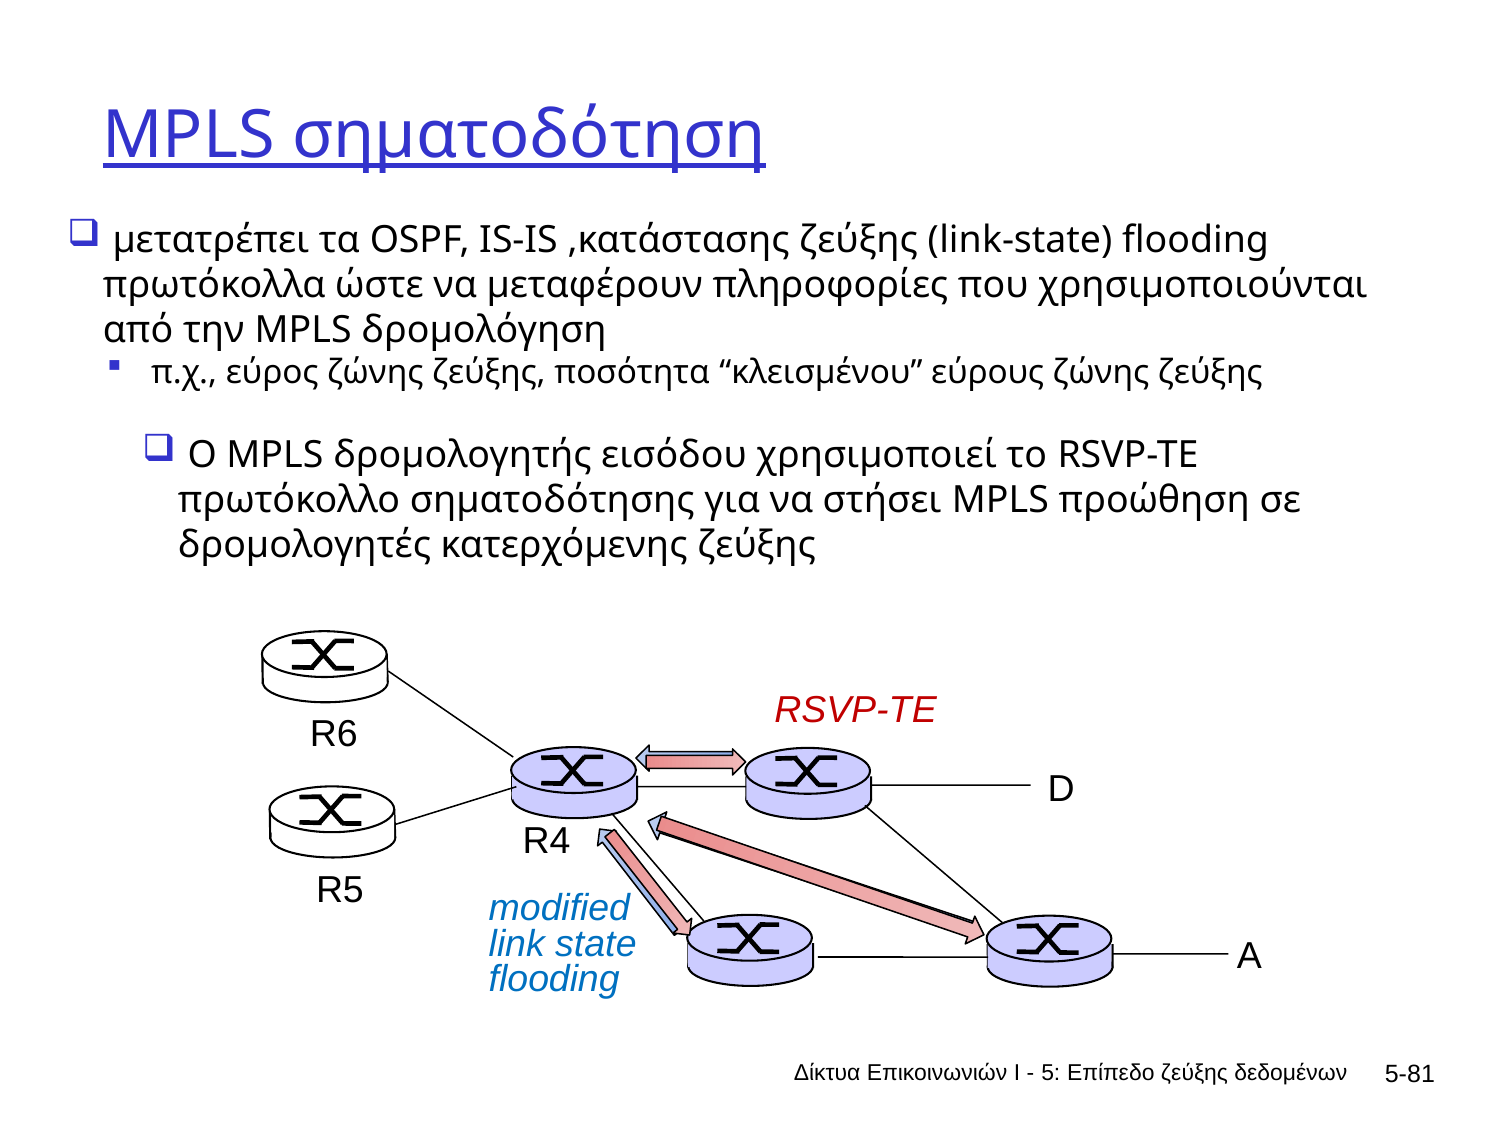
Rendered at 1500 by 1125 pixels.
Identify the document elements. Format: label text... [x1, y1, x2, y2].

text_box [472, 744, 984, 1008]
text_box R5 [301, 866, 379, 918]
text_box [269, 786, 396, 858]
footer Δίκτυα Επικοινωνιών Ι - 5: Επίπεδο ζεύξης δεδομένων [635, 1049, 1338, 1125]
text_box R6 [295, 711, 373, 762]
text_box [988, 915, 1113, 987]
slide_number 5-81 [1338, 1049, 1451, 1125]
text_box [637, 686, 994, 950]
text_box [261, 630, 388, 703]
text_box A [1222, 923, 1277, 984]
text_box μετατρέπει τα OSPF, IS-IS ,κατάστασης ζεύξης (link-state) flooding πρωτόκολλα ώστε να μεταφέρουν πληροφορίες που χρησιμοποιούνται από την MPLS δρομολόγηση π.χ., εύρος ζώνης ζεύξης, ποσότητα “κλεισμένου” εύρους ζώνης ζεύξης Ο MPLS δρομολογητής εισόδου χρησιμοποιεί το RSVP-TE πρωτόκολλο σηματοδότησης για να στήσει MPLS προώθηση σε δρομολογητές κατερχόμενης ζεύξης [52, 207, 1429, 573]
title MPLS σηματοδότηση [87, 37, 1363, 207]
text_box D [1032, 756, 1090, 817]
